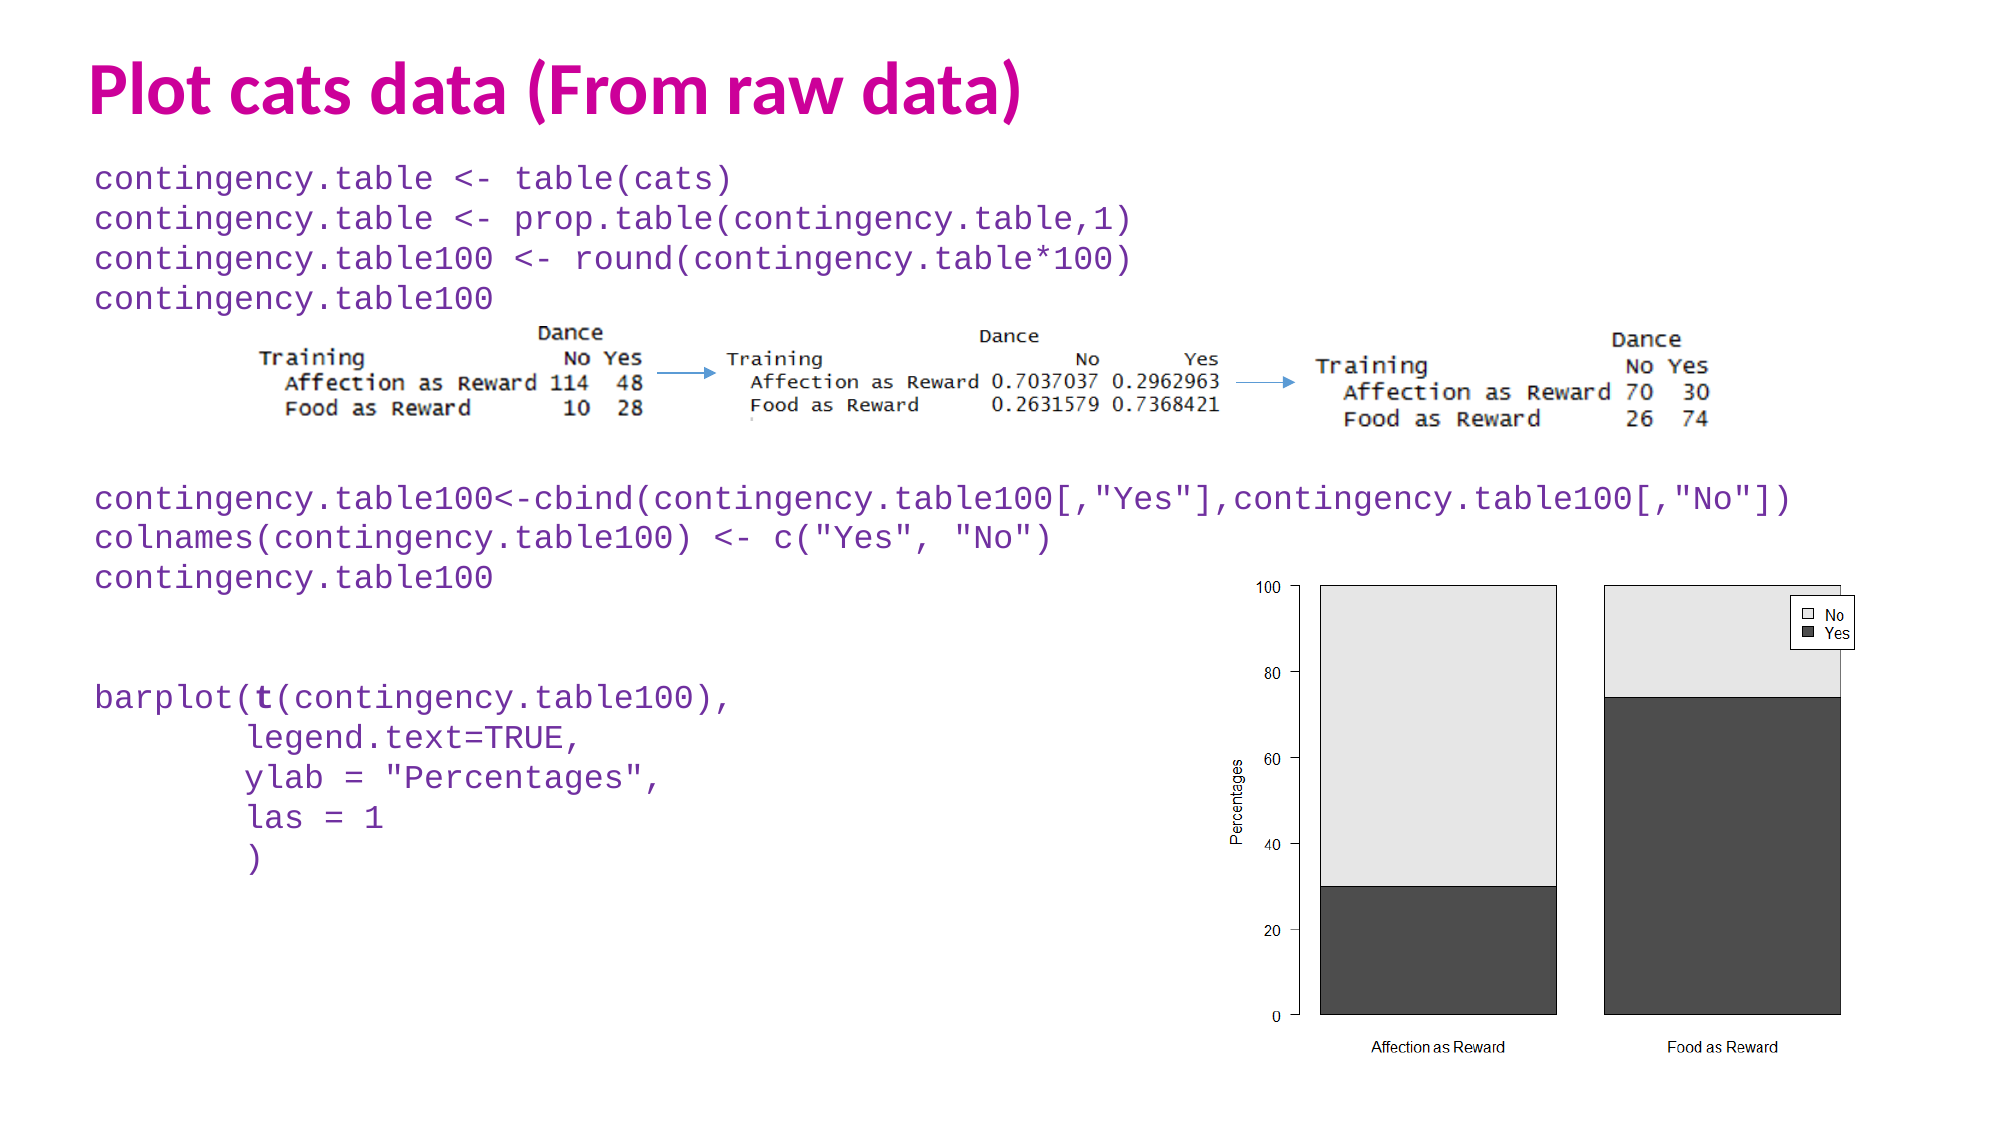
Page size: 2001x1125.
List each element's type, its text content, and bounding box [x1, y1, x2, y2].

picture [1314, 326, 1721, 432]
text_box contingency.table <- table(cats) contingency.table <- prop.table(contingency.table,1) contingency.table100 <- round(contingency.table*100) contingency.table100 contingency.table100<-cbind(contingency.table100[,"Yes"],contingency.table100[,"No"]) colnames(contingency.table100) <- c("Yes", "No") contingency.table100 barplot(t(contingency.table100), legend.text=TRUE, ylab = "Percentages", las = 1 ) [79, 149, 1810, 923]
picture [1229, 540, 1861, 1074]
picture [255, 326, 658, 420]
picture [722, 329, 1230, 421]
text_box Plot cats data (From raw data) [73, 32, 1057, 137]
